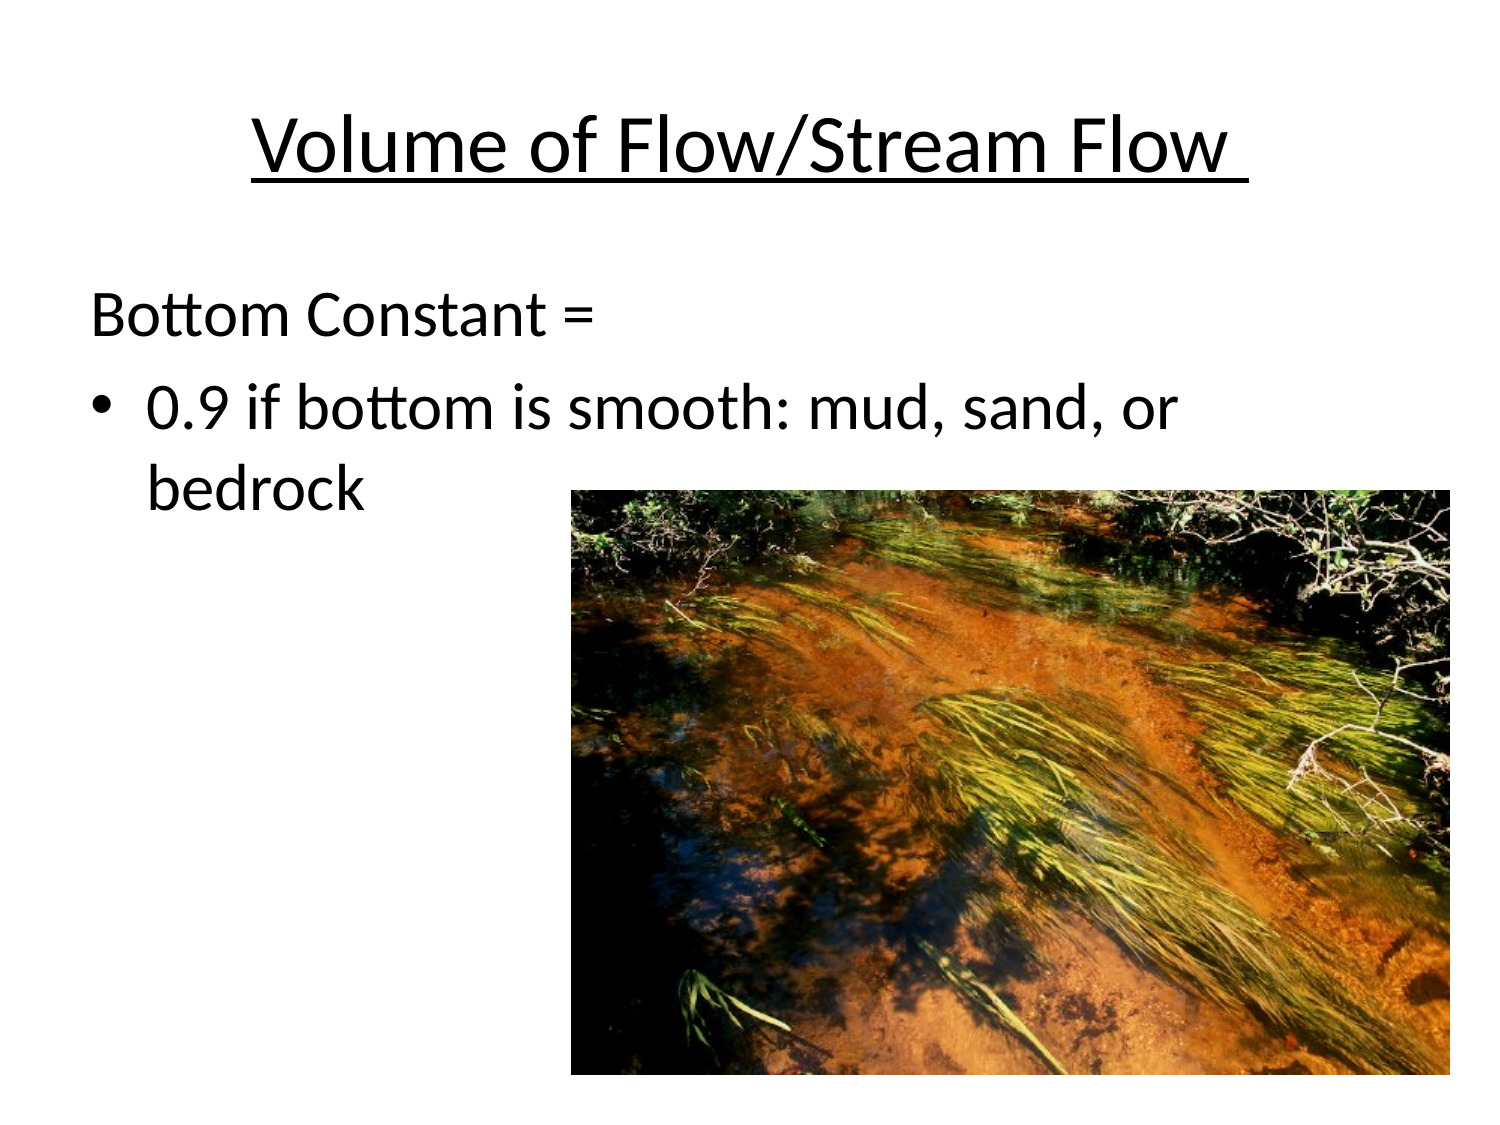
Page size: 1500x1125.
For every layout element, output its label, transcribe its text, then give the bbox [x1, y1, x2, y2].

title Volume of Flow/Stream Flow [75, 45, 1425, 233]
list Bottom Constant = 0.9 if bottom is smooth: mud, sand, or bedrock [75, 262, 1425, 1005]
picture [571, 490, 1451, 1076]
